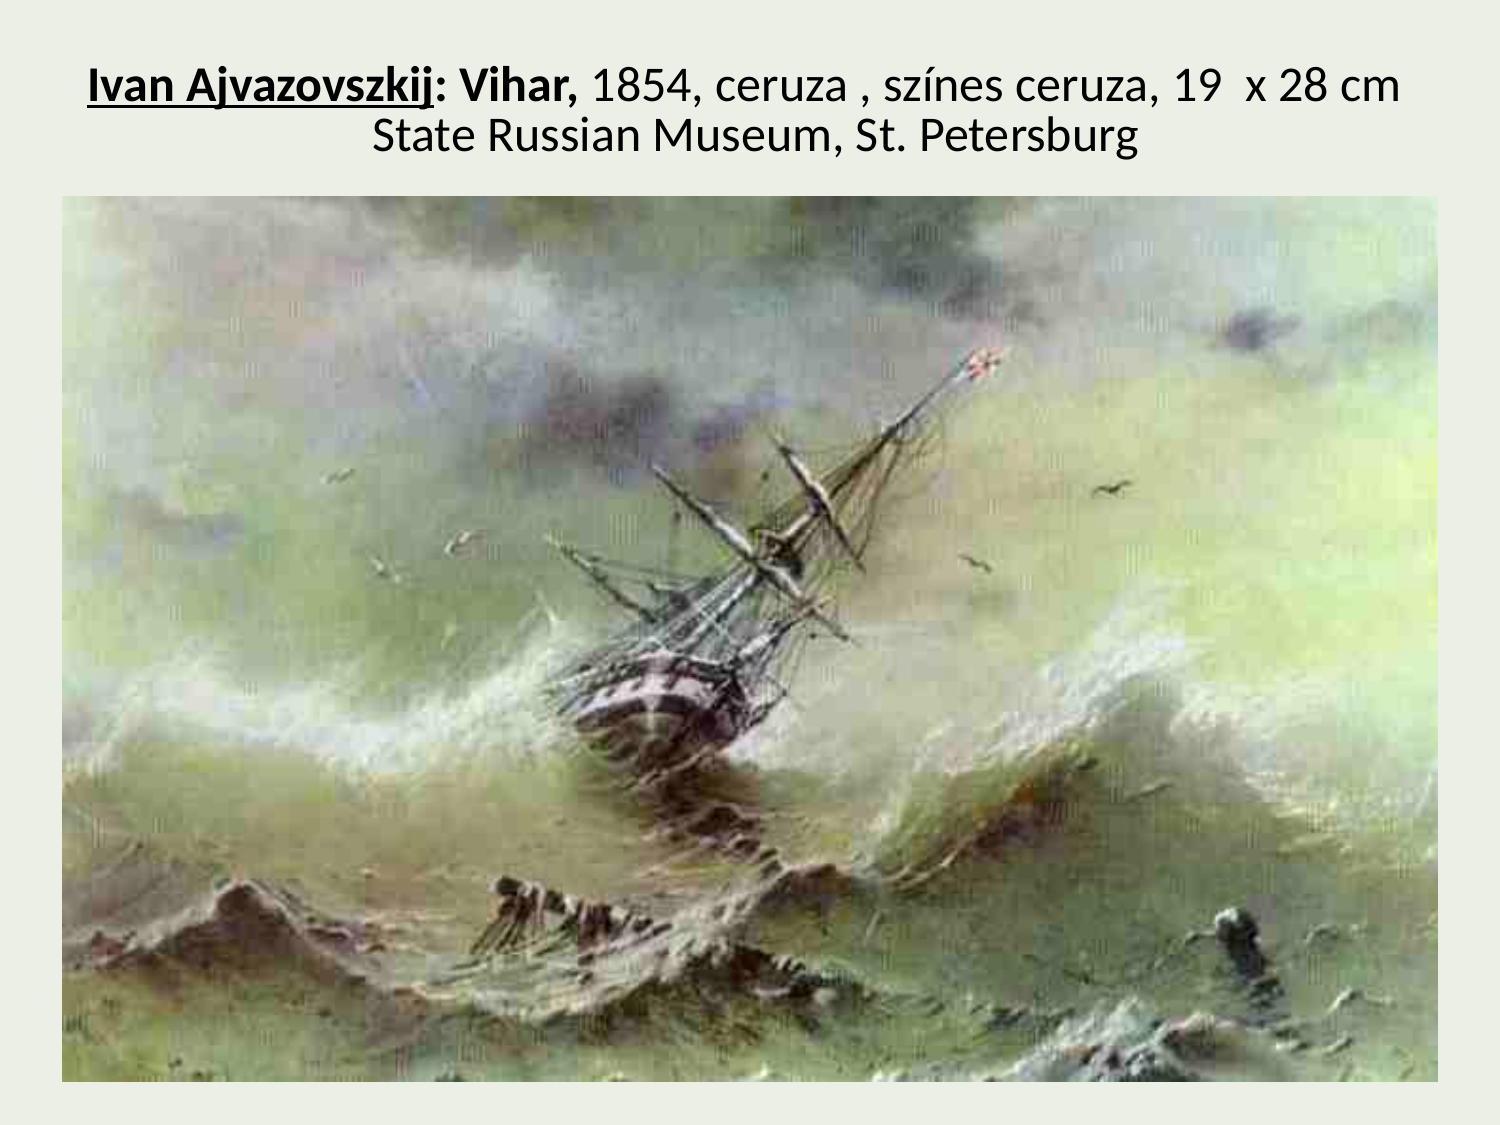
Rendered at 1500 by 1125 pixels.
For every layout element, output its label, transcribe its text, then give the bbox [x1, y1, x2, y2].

text_box Ivan Ajvazovszkij: Vihar, 1854, ceruza , színes ceruza, 19 x 28 cm State Russian Museum, St. Petersburg [0, 54, 1500, 170]
picture [62, 196, 1438, 1083]
